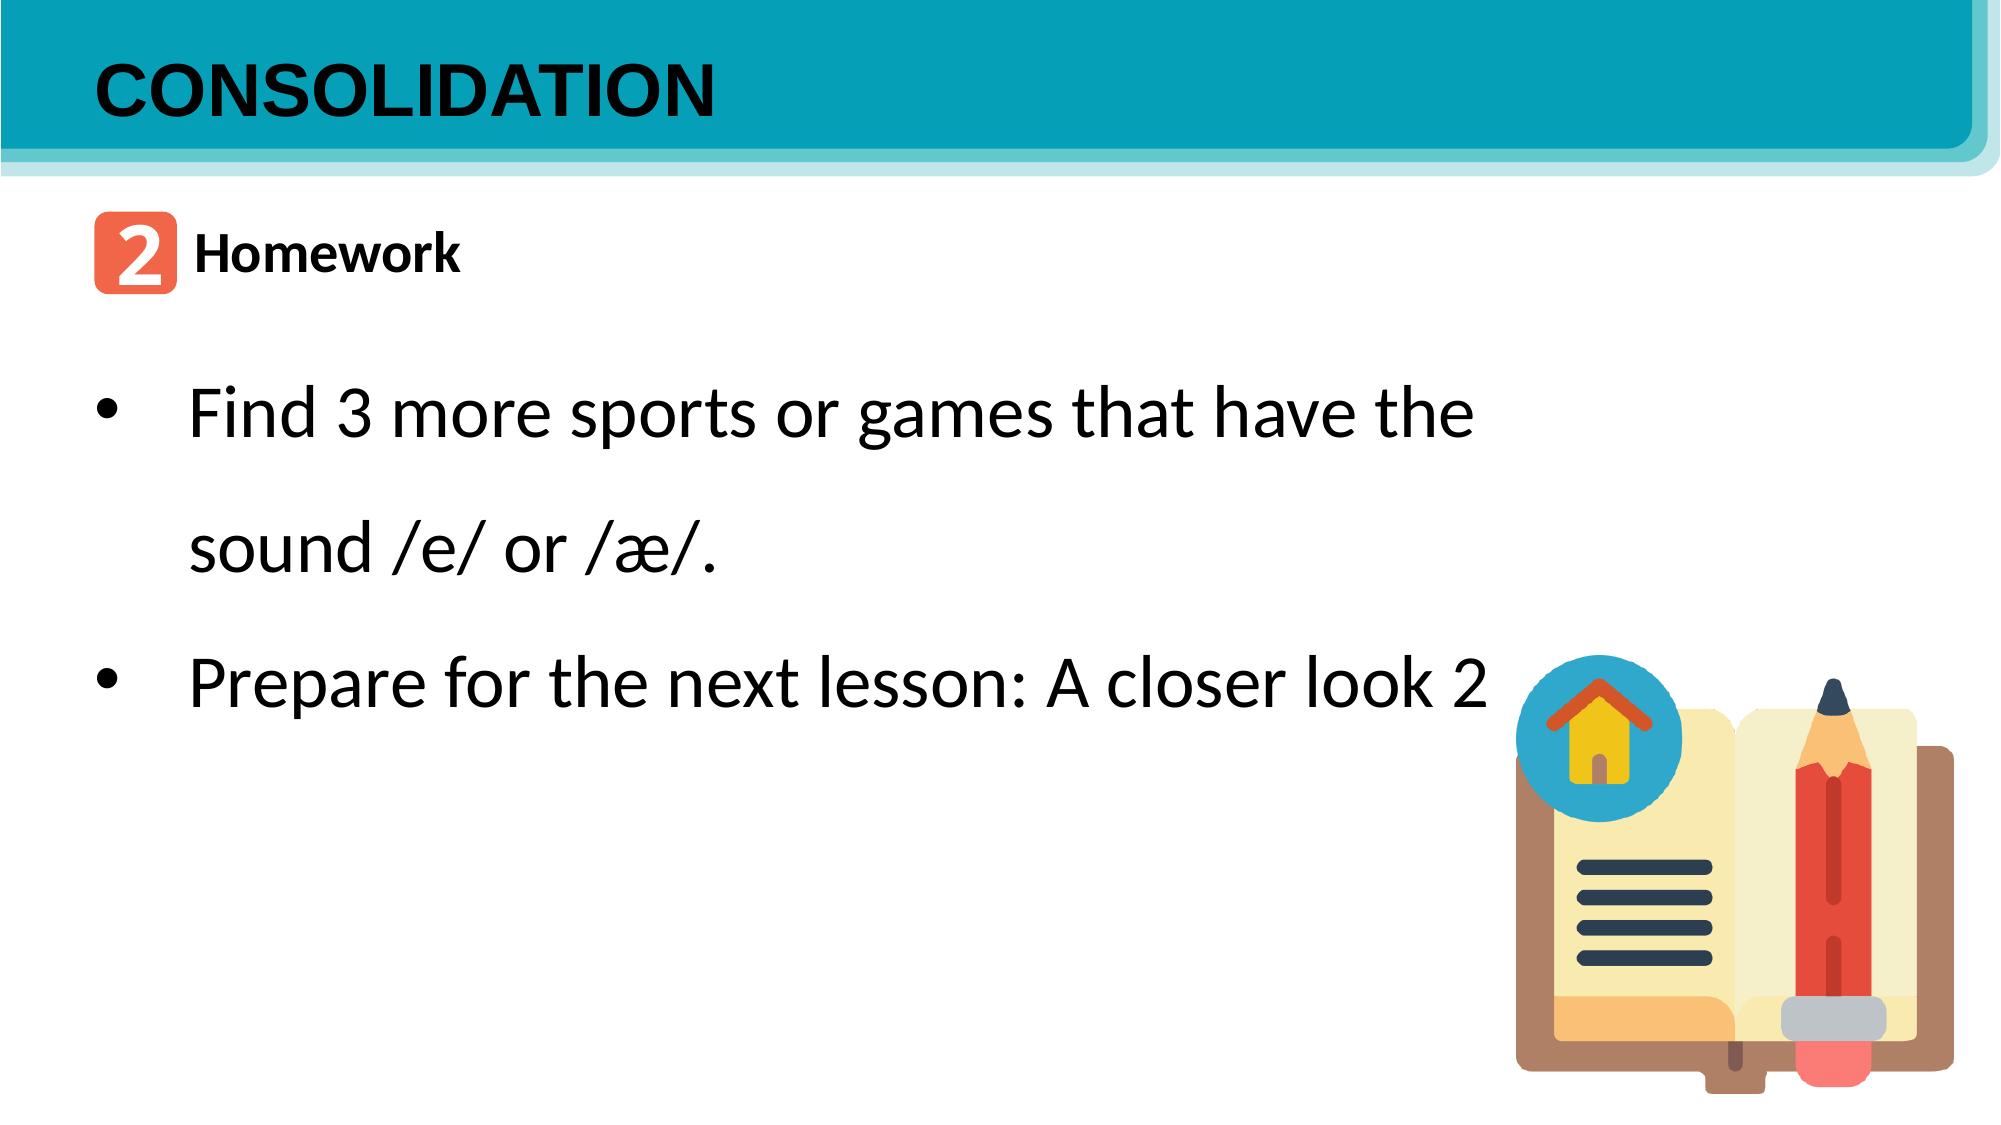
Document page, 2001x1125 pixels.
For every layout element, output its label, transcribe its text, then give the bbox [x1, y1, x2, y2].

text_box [1, 0, 2000, 177]
text_box Find 3 more sports or games that have the sound /e/ or /æ/. Prepare for the next lesson: A closer look 2 [79, 309, 1572, 730]
picture [1516, 655, 1954, 1094]
text_box [167, 211, 178, 295]
text_box Homework [179, 207, 1954, 292]
text_box 2 [101, 194, 167, 309]
text_box [93, 212, 101, 294]
